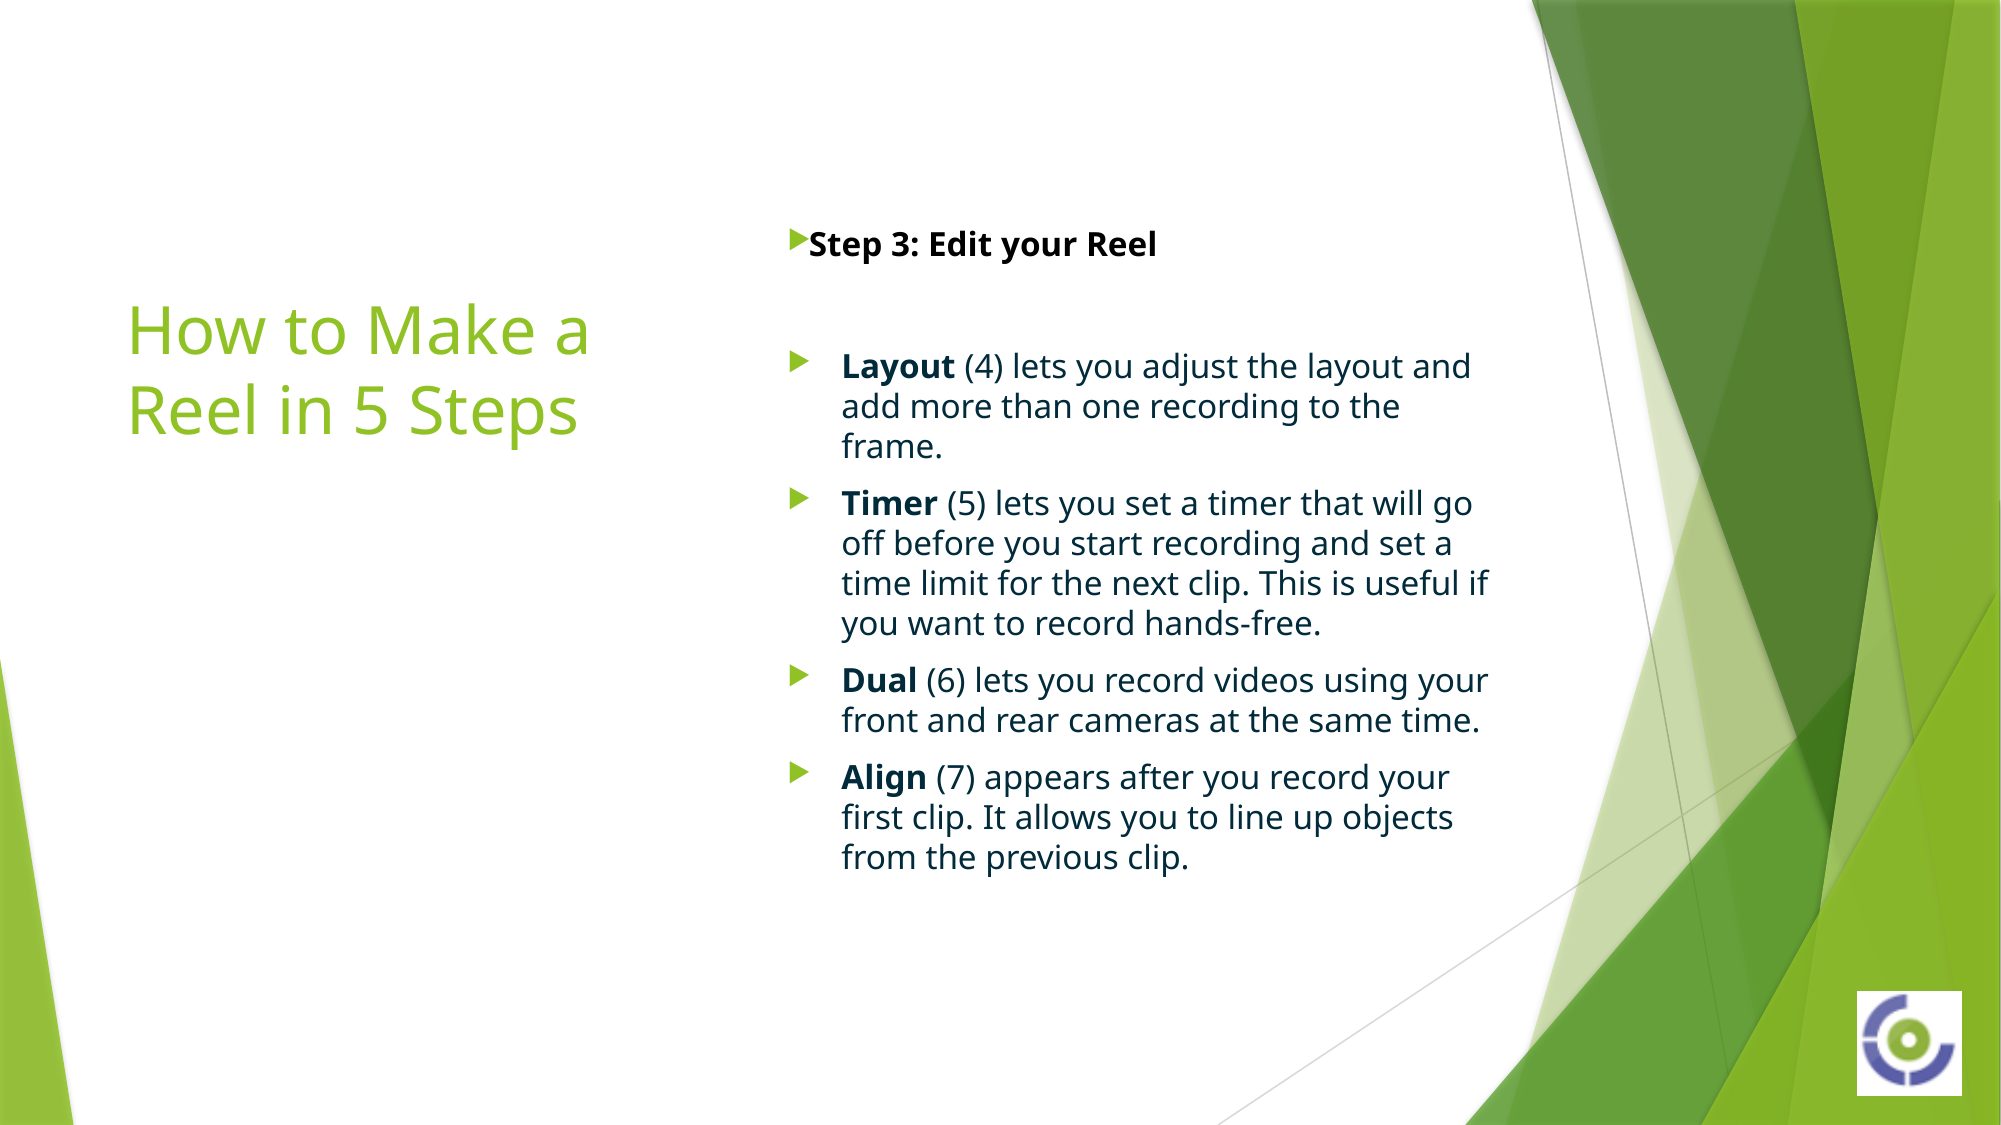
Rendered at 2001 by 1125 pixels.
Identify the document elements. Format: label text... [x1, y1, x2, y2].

title How to Make a Reel in 5 Steps [111, 245, 744, 456]
list Step 3: Edit your Reel Layout (4) lets you adjust the layout and add more than one recording to the frame. Timer (5) lets you set a timer that will go off before you start recording and set a time limit for the next clip. This is useful if you want to record hands-free. Dual (6) lets you record videos using your front and rear cameras at the same time. Align (7) appears after you record your first clip. It allows you to line up objects from the previous clip. [772, 210, 1513, 915]
picture [1857, 990, 1963, 1096]
